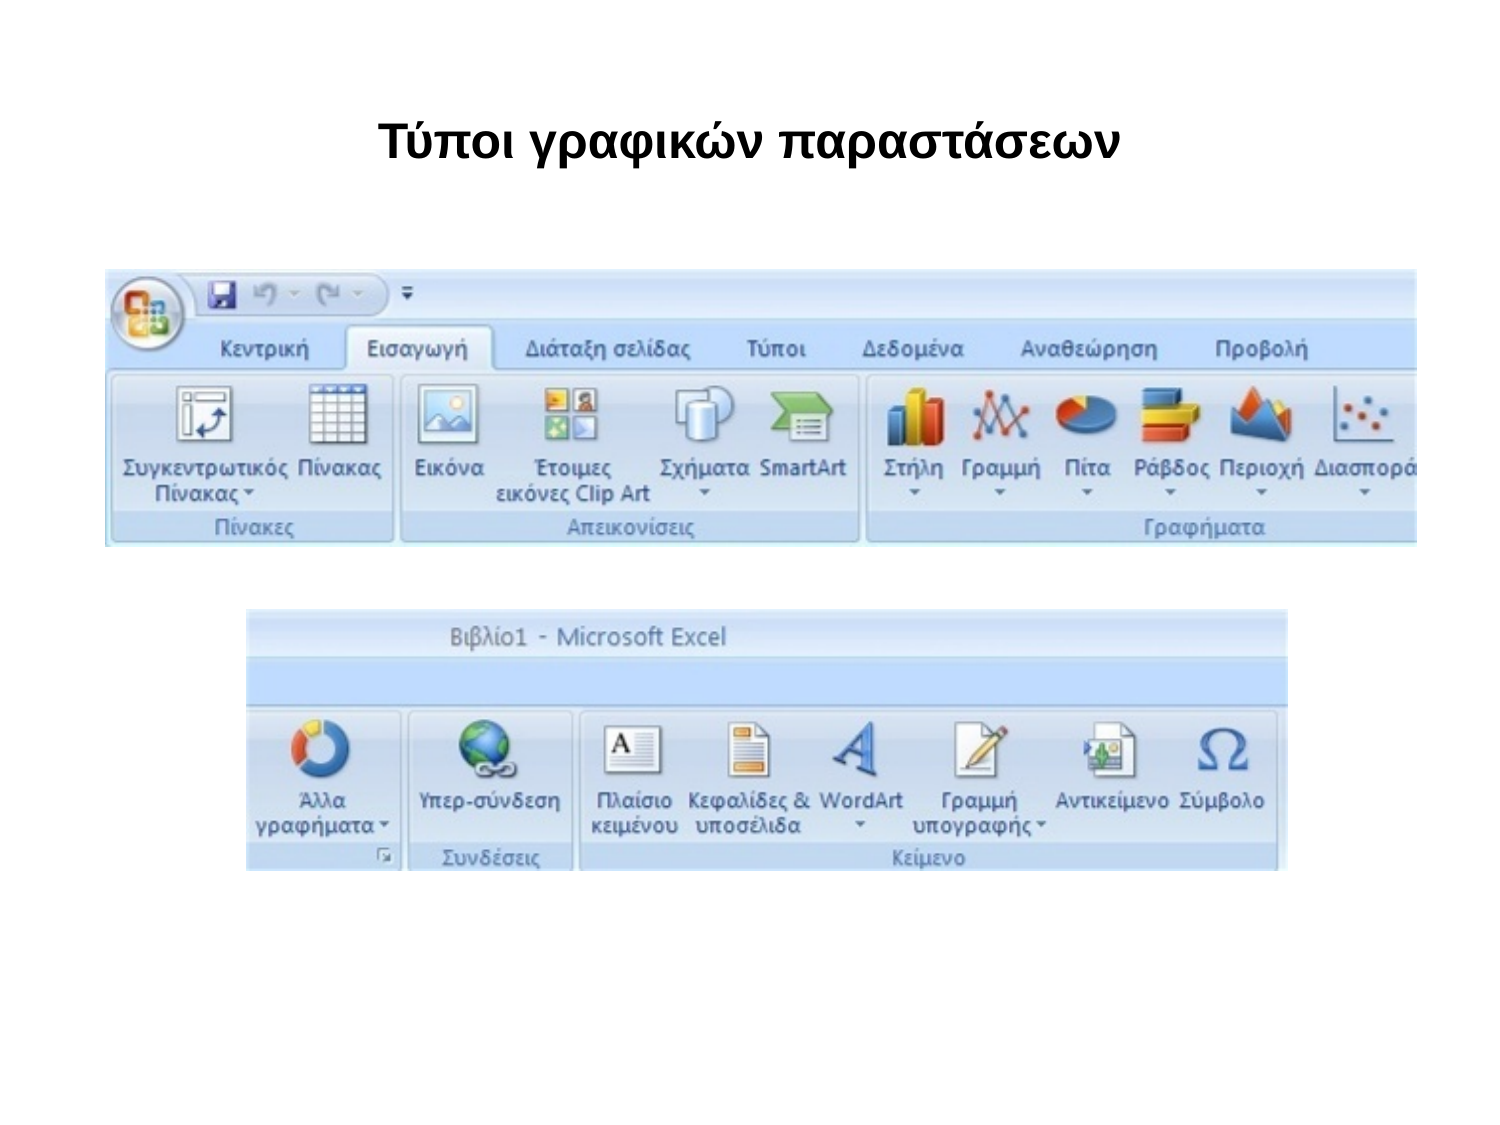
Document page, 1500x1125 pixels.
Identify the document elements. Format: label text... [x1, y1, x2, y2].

picture [245, 609, 1289, 871]
title Τύποι γραφικών παραστάσεων [74, 44, 1426, 233]
picture [105, 269, 1418, 547]
